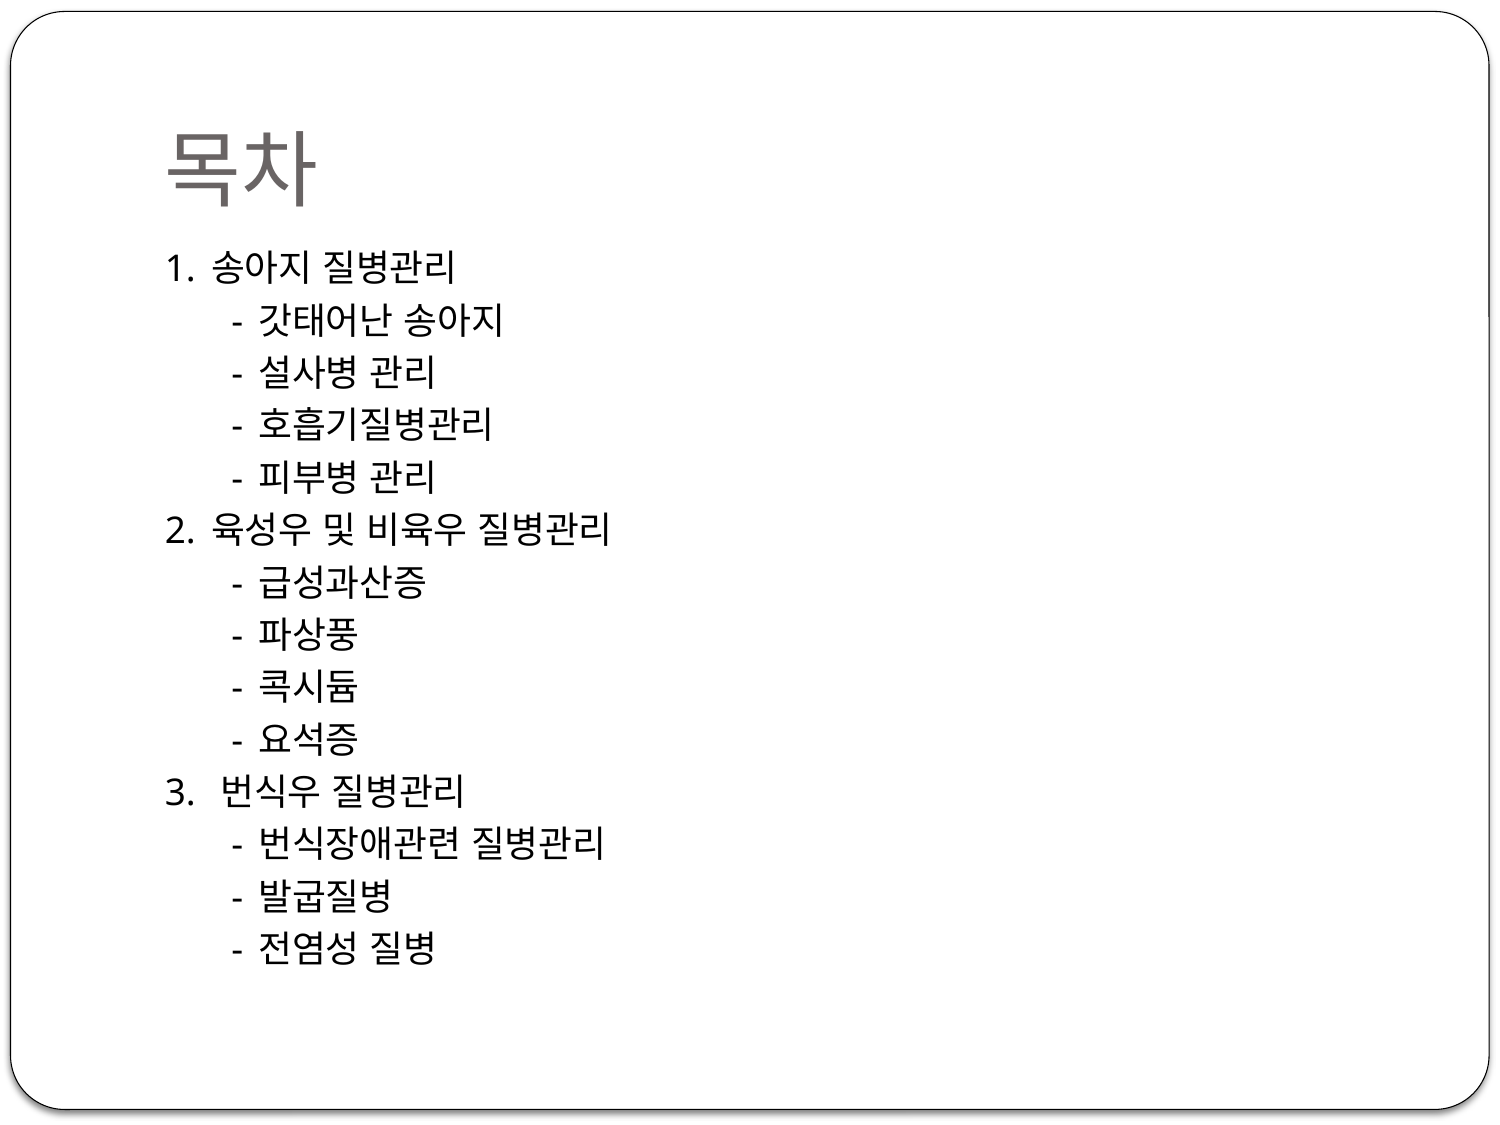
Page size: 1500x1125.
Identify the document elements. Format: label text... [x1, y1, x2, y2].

list 1. 송아지 질병관리 - 갓태어난 송아지 - 설사병 관리 - 호흡기질병관리 - 피부병 관리 2. 육성우 및 비육우 질병관리 - 급성과산증 - 파상풍 - 콕시듐 - 요석증 3. 번식우 질병관리 - 번식장애관련 질병관리 - 발굽질병 - 전염성 질병 [150, 237, 1425, 988]
title 목차 [150, 45, 1425, 233]
